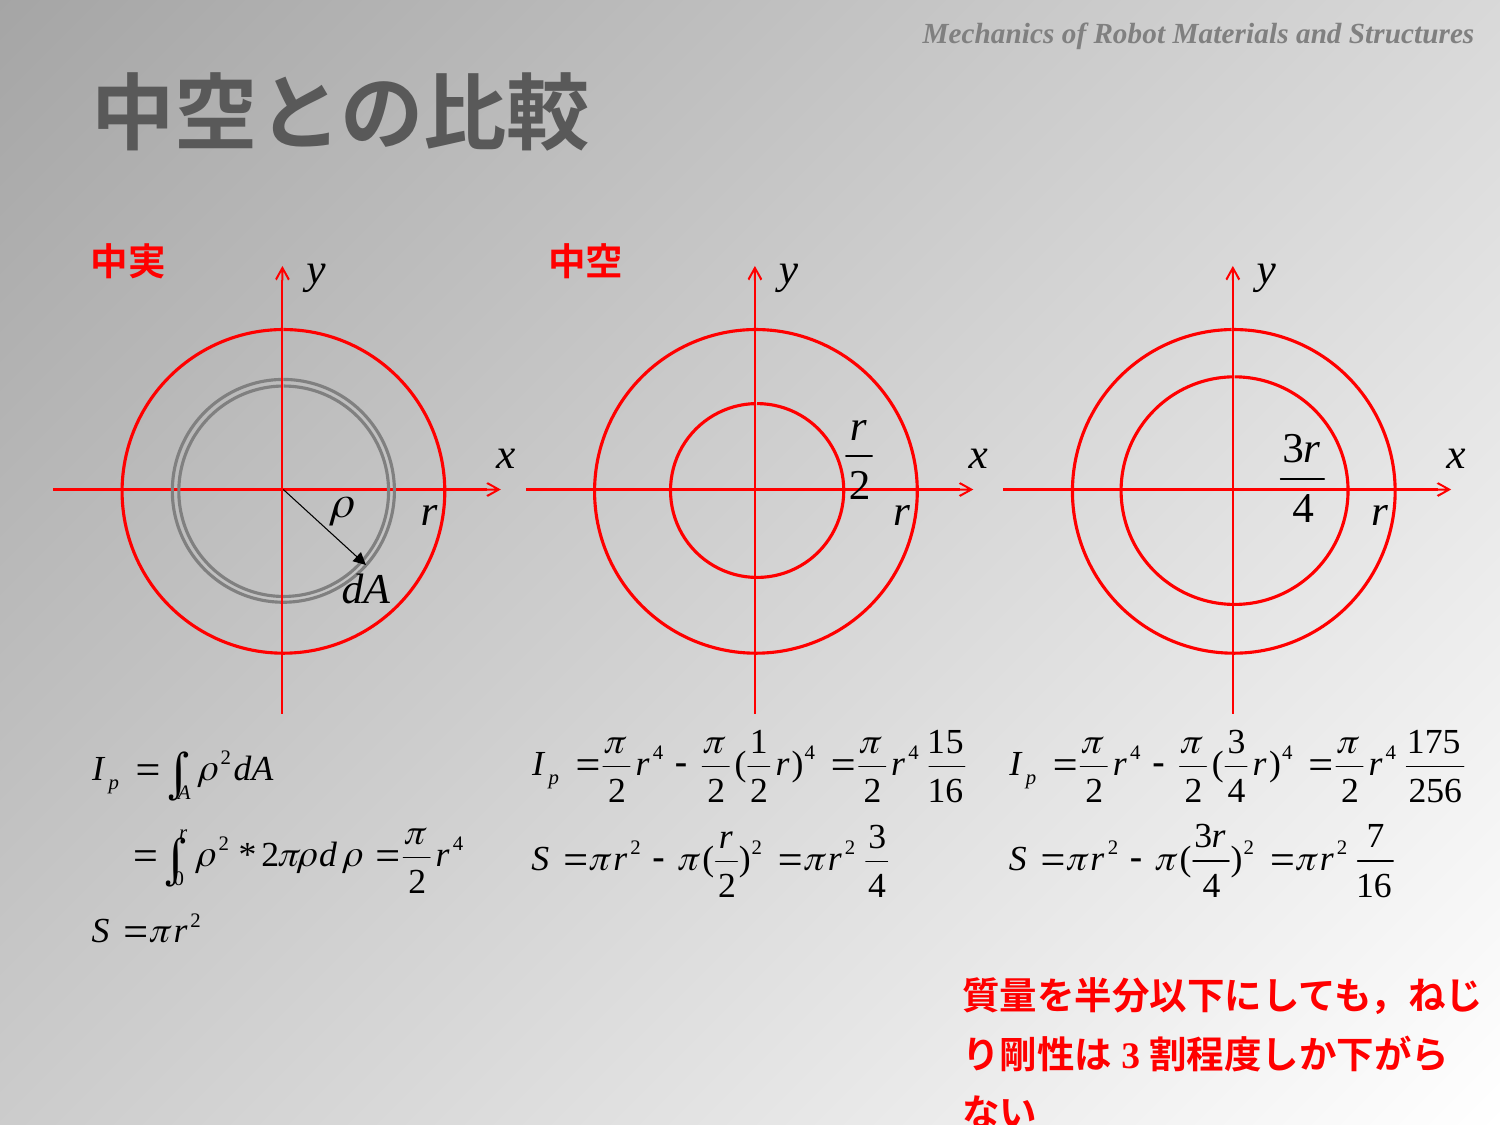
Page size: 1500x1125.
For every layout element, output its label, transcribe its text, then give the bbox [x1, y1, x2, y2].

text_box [525, 718, 972, 906]
text_box [283, 603, 389, 654]
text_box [172, 490, 395, 603]
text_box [768, 255, 809, 302]
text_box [838, 399, 882, 510]
text_box [594, 328, 754, 489]
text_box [1364, 496, 1398, 533]
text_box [886, 496, 920, 533]
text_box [487, 440, 524, 480]
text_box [1437, 440, 1475, 480]
text_box [1234, 490, 1396, 654]
text_box [594, 490, 754, 654]
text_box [1002, 718, 1470, 906]
text_box [1120, 376, 1326, 489]
title 中空との比較 [76, 62, 1471, 171]
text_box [283, 490, 366, 562]
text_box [295, 255, 336, 302]
text_box [1335, 436, 1349, 489]
text_box 中実 [75, 217, 321, 291]
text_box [335, 564, 397, 615]
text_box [1273, 422, 1335, 532]
text_box [669, 490, 843, 578]
text_box Mechanics of Robot Materials and Structures [903, 7, 1495, 57]
text_box [756, 490, 918, 654]
text_box [121, 329, 281, 489]
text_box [1246, 255, 1286, 302]
text_box 中空 [533, 217, 779, 291]
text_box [320, 490, 365, 536]
text_box [121, 490, 281, 654]
text_box [756, 328, 918, 489]
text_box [85, 731, 476, 952]
text_box [1234, 328, 1396, 489]
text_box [959, 440, 997, 480]
text_box 質量を半分以下にしても，ねじり剛性は3割程度しか下がらない [947, 951, 1500, 1125]
text_box [395, 490, 446, 608]
text_box [283, 328, 446, 489]
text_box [172, 379, 395, 489]
text_box [1071, 328, 1232, 489]
text_box [670, 403, 838, 489]
text_box [1120, 490, 1349, 605]
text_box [414, 496, 447, 533]
text_box [1071, 490, 1232, 654]
